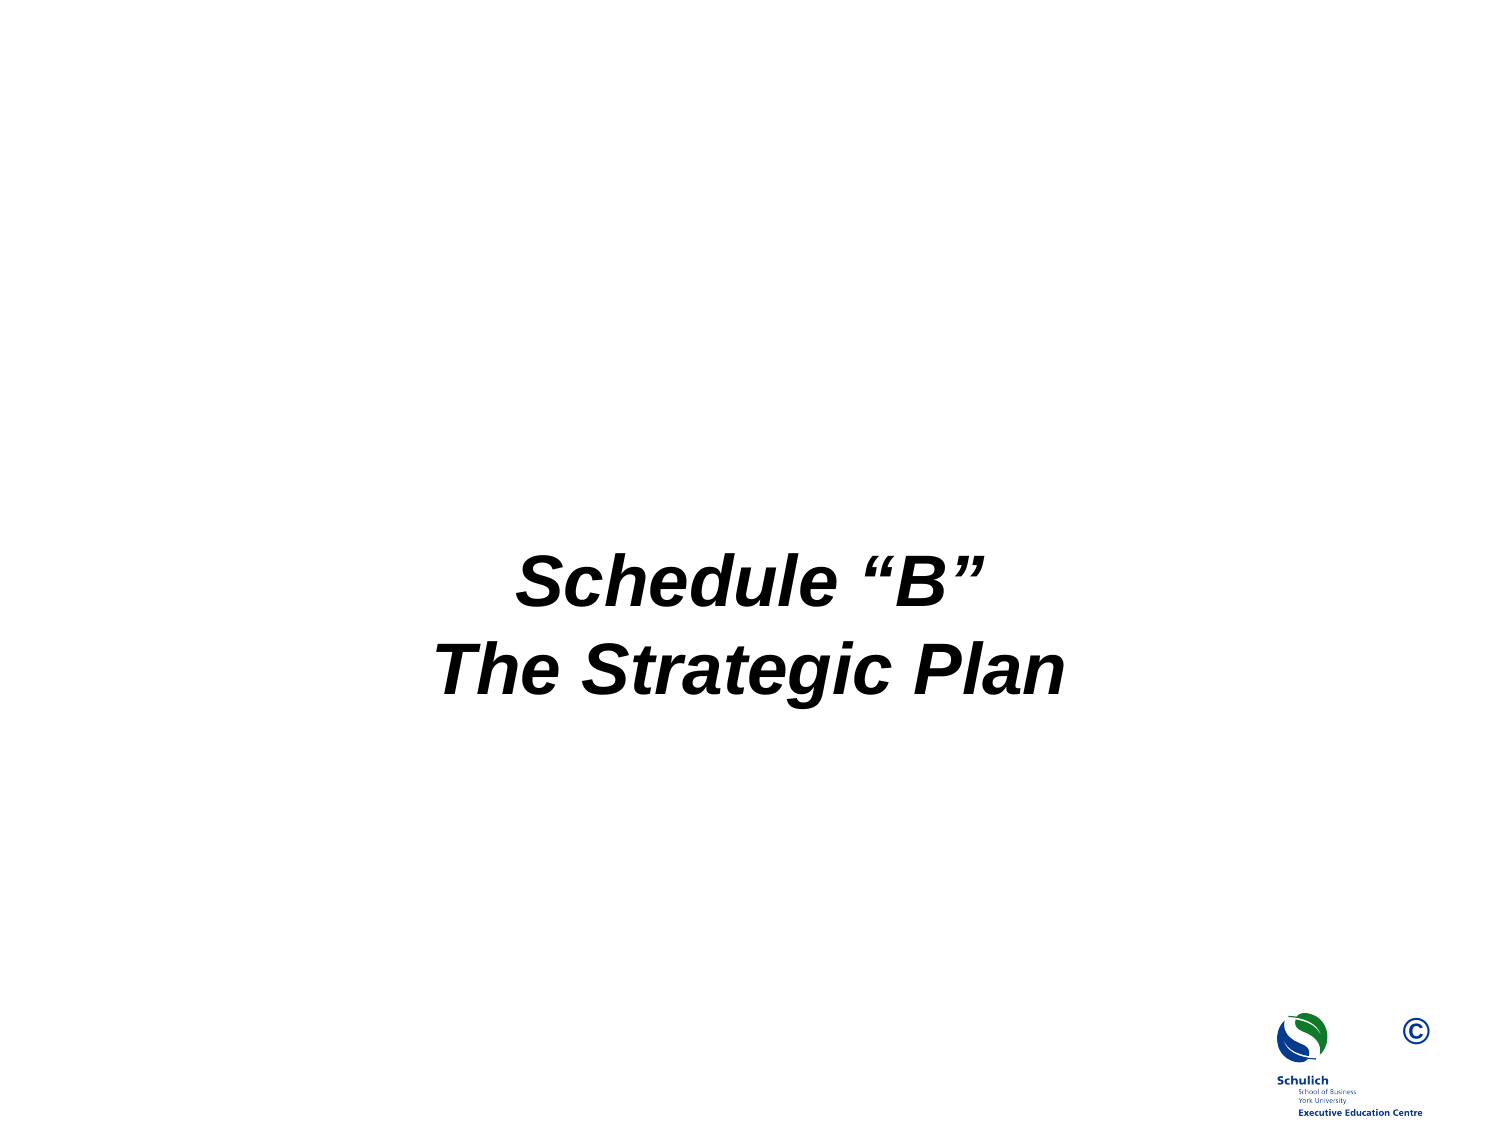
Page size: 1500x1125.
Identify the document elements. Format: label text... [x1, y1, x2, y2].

picture [1274, 1011, 1424, 1118]
text_box Schedule “B” The Strategic Plan [0, 526, 1500, 716]
